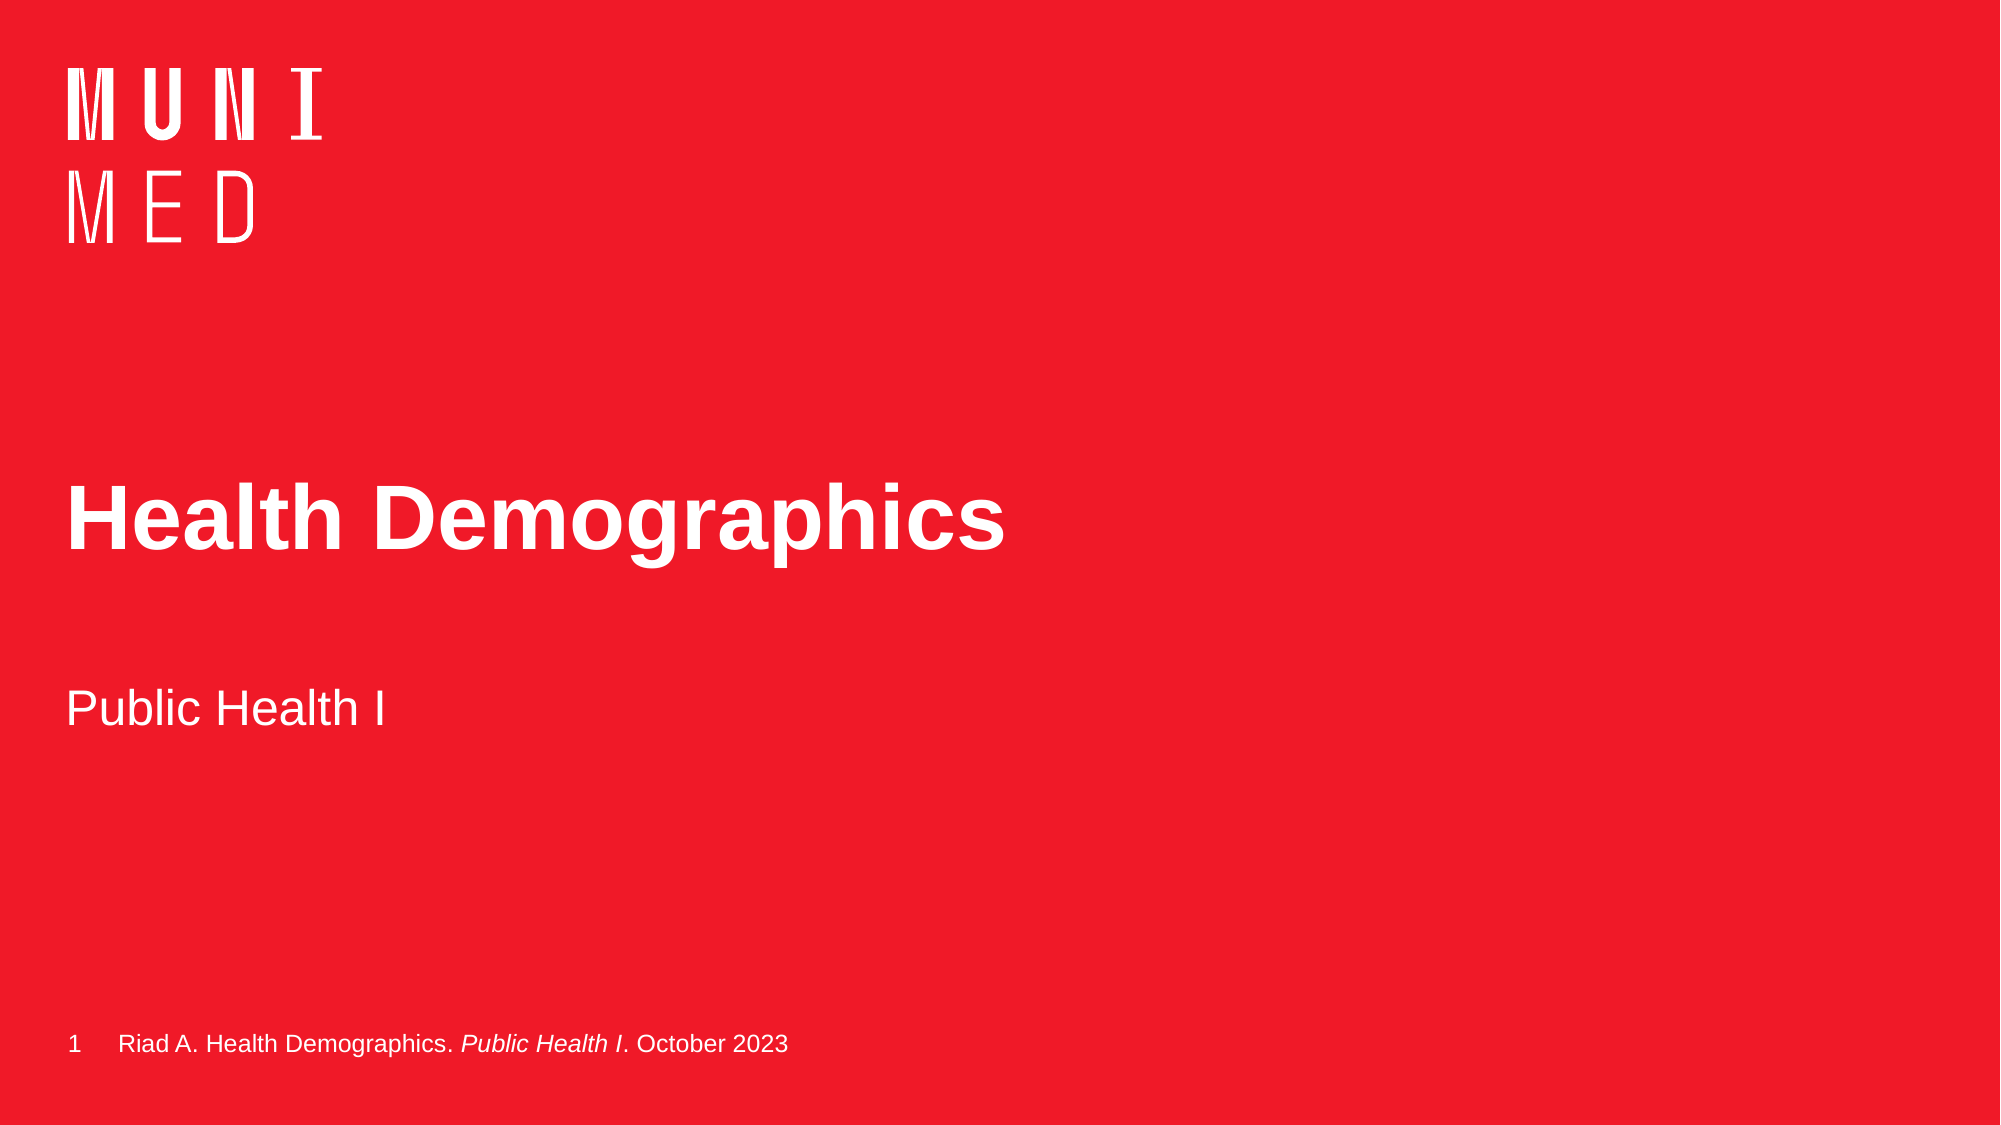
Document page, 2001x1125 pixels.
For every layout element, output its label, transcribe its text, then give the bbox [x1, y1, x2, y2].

subtitle Public Health I [65, 675, 1930, 790]
title Health Demographics [65, 475, 1930, 668]
footer Riad A. Health Demographics. Public Health I. October 2023 [118, 1021, 1418, 1063]
slide_number 1 [67, 1021, 110, 1063]
